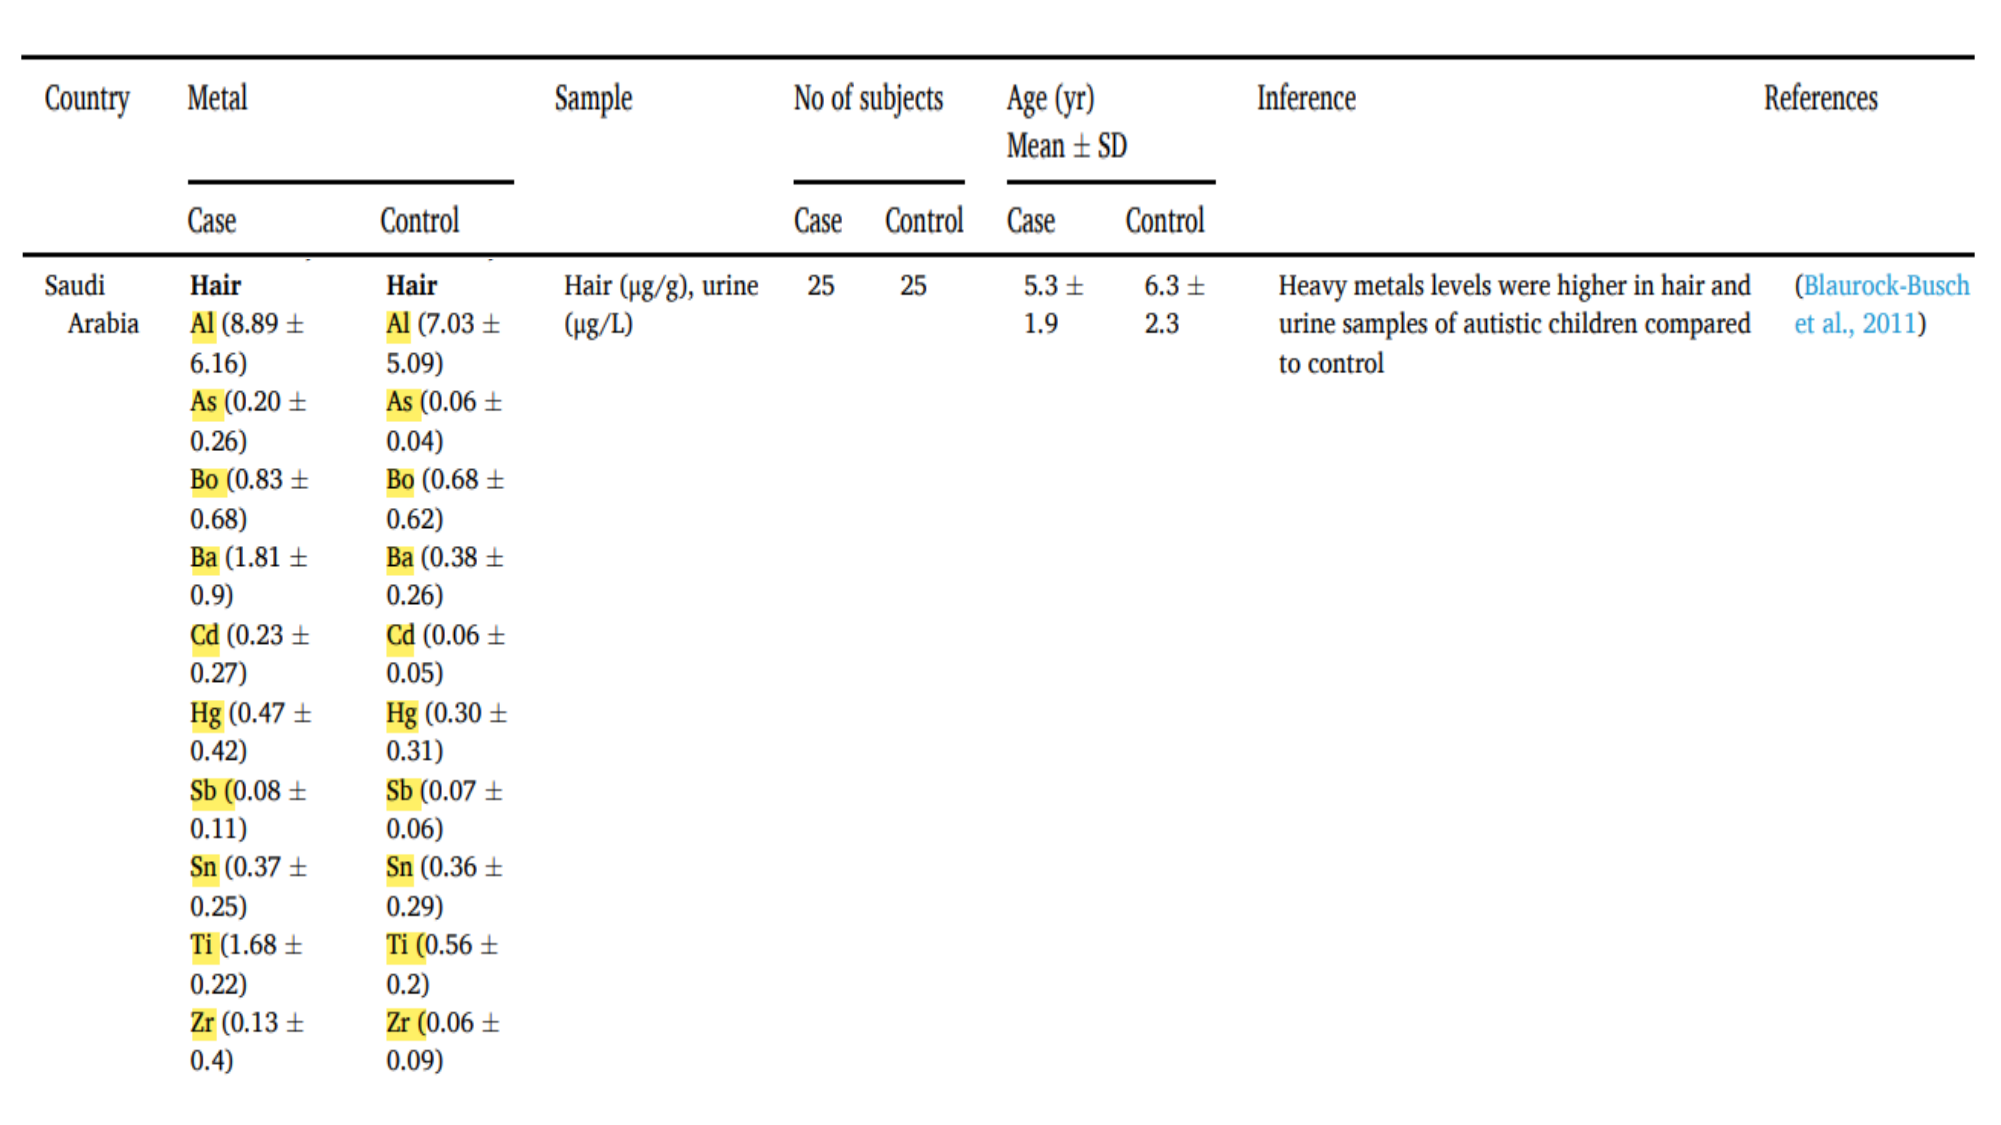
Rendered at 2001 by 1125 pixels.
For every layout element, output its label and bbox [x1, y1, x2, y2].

picture [32, 259, 2000, 1101]
list [20, 42, 1984, 260]
